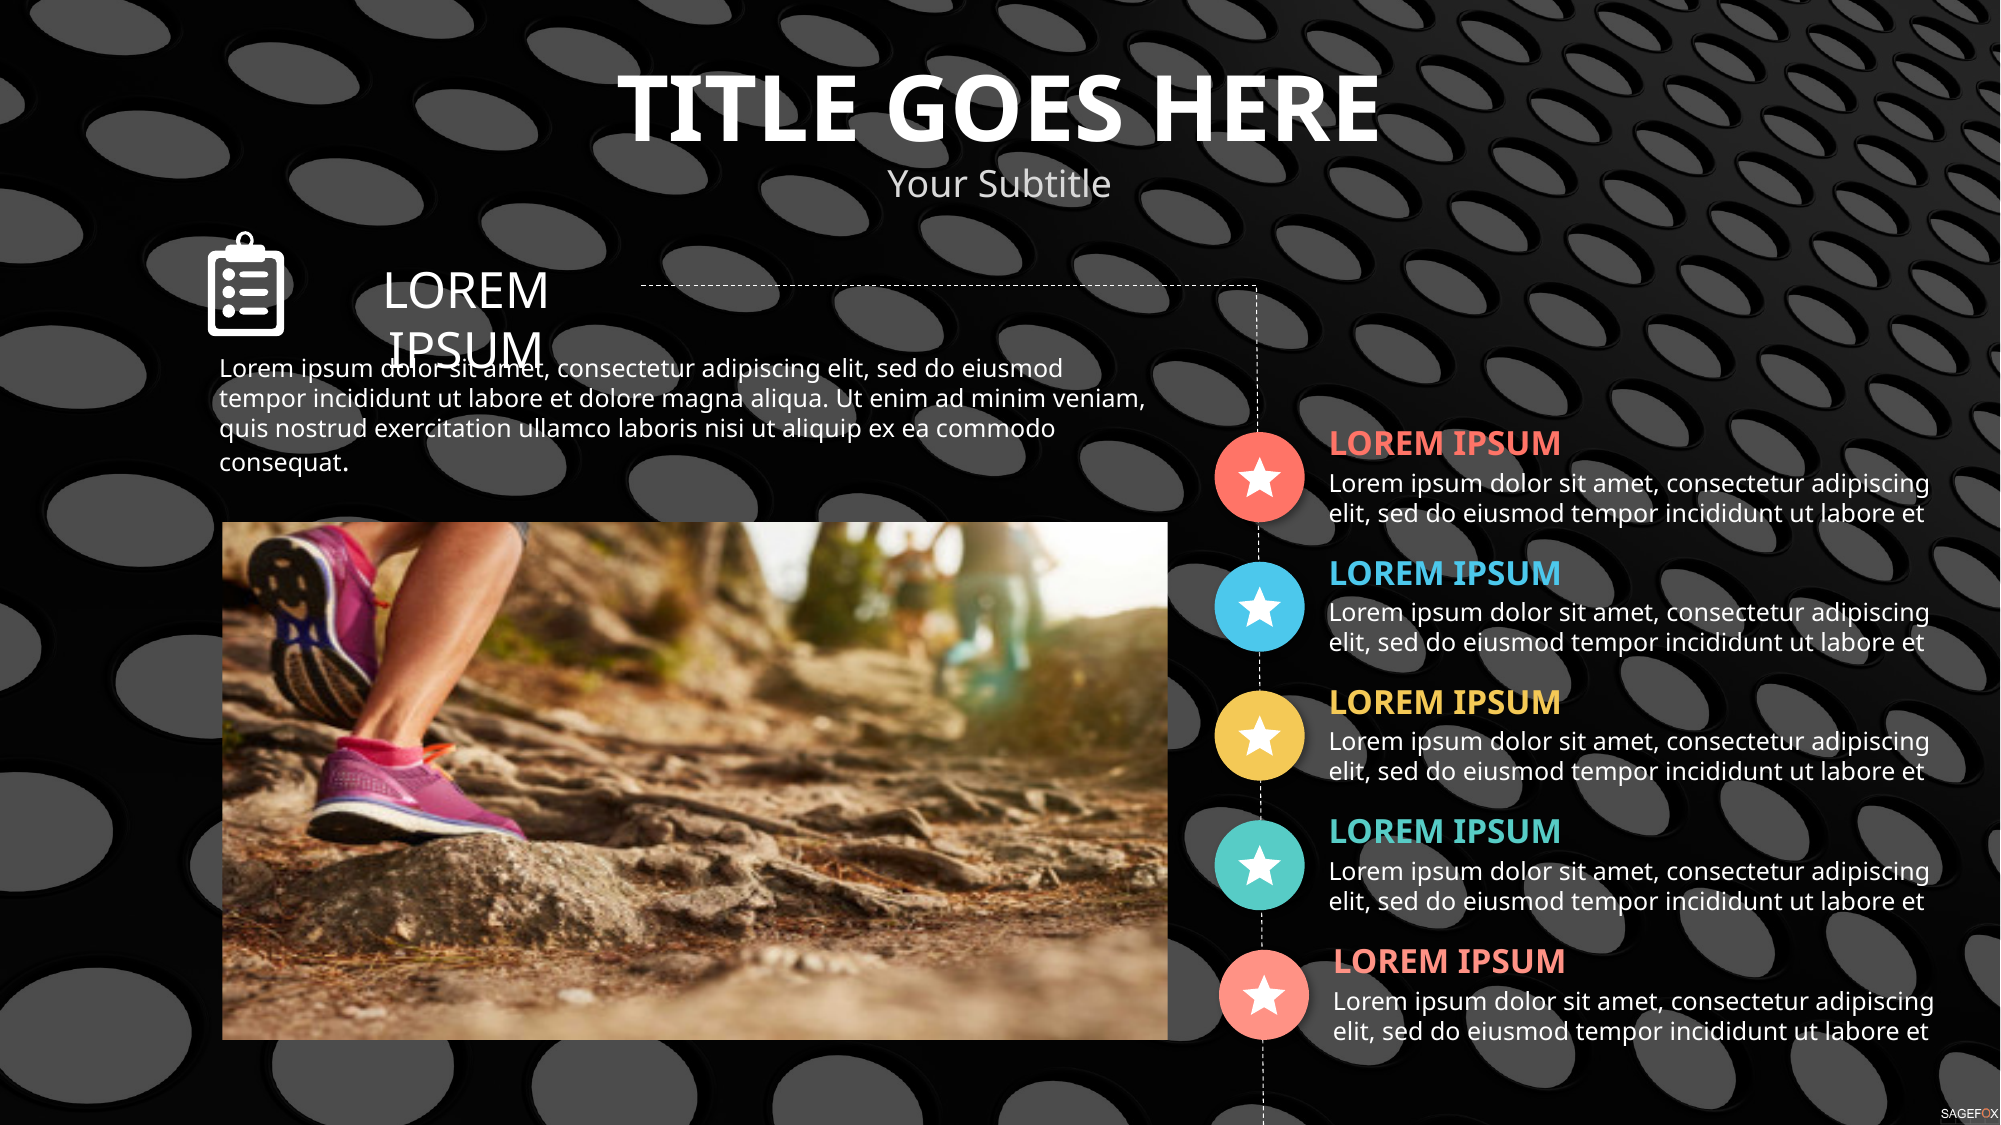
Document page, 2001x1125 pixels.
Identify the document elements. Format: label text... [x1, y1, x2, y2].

text_box LOREM IPSUM Lorem ipsum dolor sit amet, consectetur adipiscing elit, sed do eiusmod tempor incididunt ut labore et [1318, 546, 1953, 662]
text_box LOREM IPSUM Lorem ipsum dolor sit amet, consectetur adipiscing elit, sed do eiusmod tempor incididunt ut labore et [1318, 417, 1953, 533]
text_box TITLE GOES HERE Your Subtitle [548, 42, 1452, 212]
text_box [1256, 652, 1264, 690]
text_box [1256, 781, 1264, 820]
text_box [221, 521, 1169, 1041]
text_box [1256, 287, 1264, 432]
text_box LOREM IPSUM Lorem ipsum dolor sit amet, consectetur adipiscing elit, sed do eiusmod tempor incididunt ut labore et [1318, 805, 1953, 921]
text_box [1214, 690, 1305, 781]
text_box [1256, 911, 1264, 949]
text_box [1256, 1040, 1264, 1125]
text_box LOREM IPSUM [292, 250, 642, 344]
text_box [1214, 432, 1305, 523]
text_box Lorem ipsum dolor sit amet, consectetur adipiscing elit, sed do eiusmod tempor incididunt ut labore et dolore magna aliqua. Ut enim ad minim veniam, quis nostrud exercitation ullamco laboris nisi ut aliquip ex ea commodo consequat. [204, 344, 1168, 485]
picture [0, 0, 2001, 1125]
text_box LOREM IPSUM Lorem ipsum dolor sit amet, consectetur adipiscing elit, sed do eiusmod tempor incididunt ut labore et [1318, 675, 1953, 791]
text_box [1214, 820, 1305, 911]
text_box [1256, 523, 1264, 561]
text_box LOREM IPSUM Lorem ipsum dolor sit amet, consectetur adipiscing elit, sed do eiusmod tempor incididunt ut labore et [1322, 935, 1958, 1050]
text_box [207, 231, 285, 337]
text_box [1214, 561, 1305, 652]
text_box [1218, 949, 1309, 1040]
